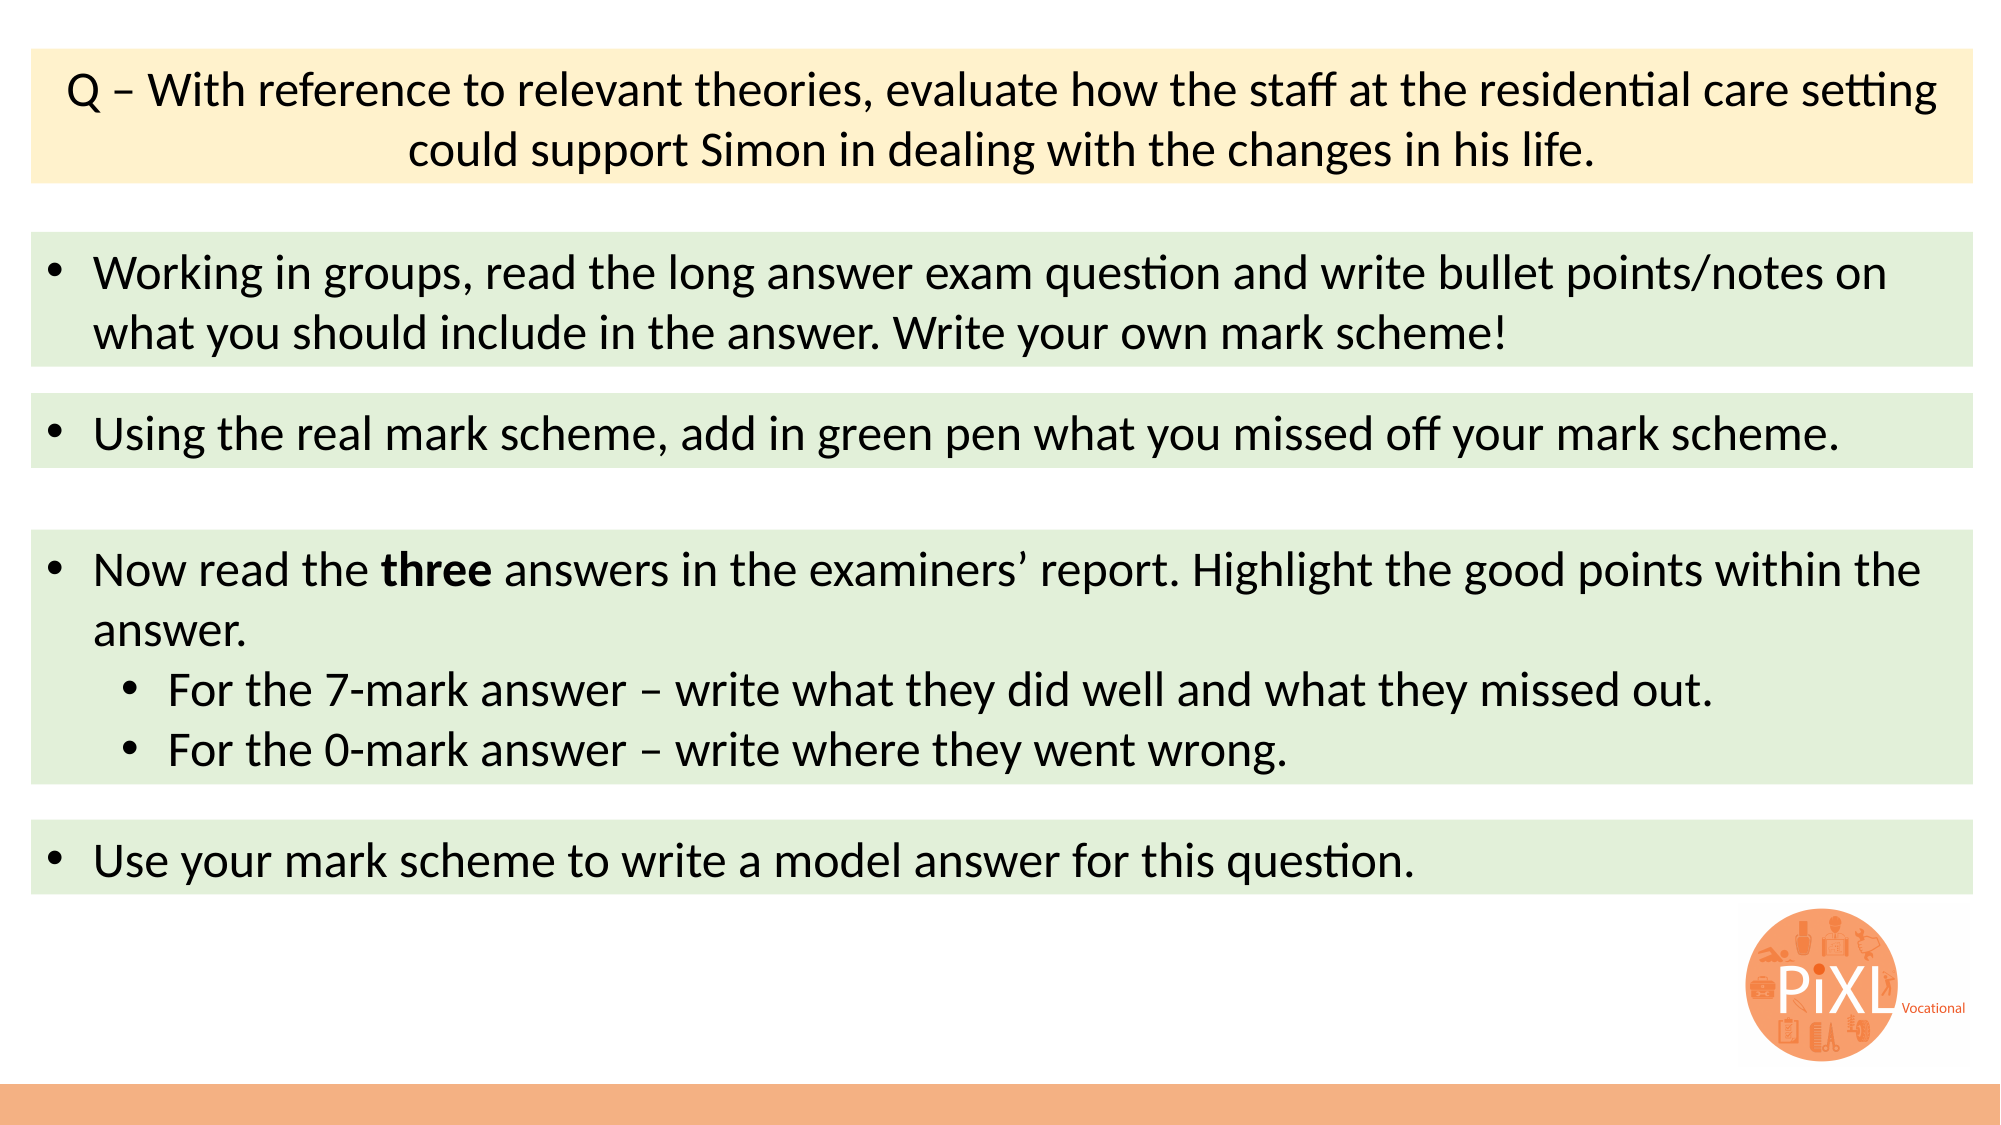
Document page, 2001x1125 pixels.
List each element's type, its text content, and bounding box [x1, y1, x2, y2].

text_box Using the real mark scheme, add in green pen what you missed off your mark scheme. [31, 393, 1973, 468]
text_box Use your mark scheme to write a model answer for this question. [31, 819, 1973, 895]
text_box Working in groups, read the long answer exam question and write bullet points/notes on what you should include in the answer. Write your own mark scheme! [31, 231, 1973, 367]
picture [1738, 903, 1970, 1067]
text_box Q – With reference to relevant theories, evaluate how the staff at the residential care setting could support Simon in dealing with the changes in his life. [31, 48, 1973, 184]
text_box Now read the three answers in the examiners’ report. Highlight the good points within the answer. For the 7-mark answer – write what they did well and what they missed out. For the 0-mark answer – write where they went wrong. [31, 529, 1973, 785]
